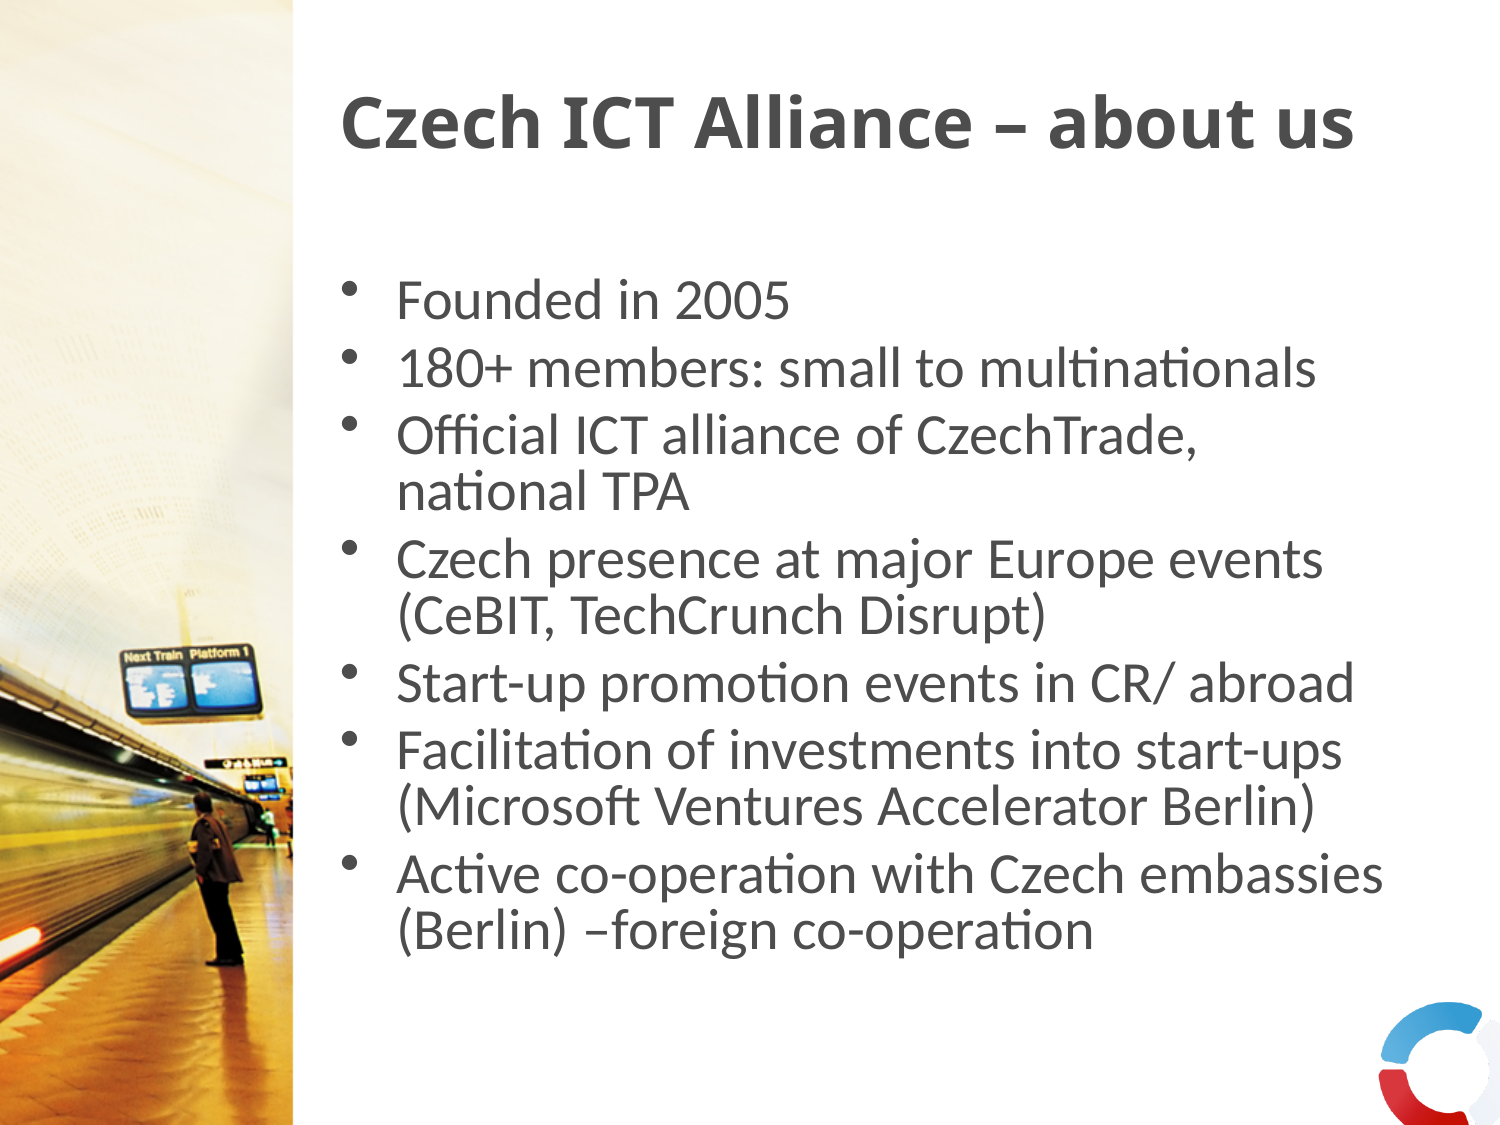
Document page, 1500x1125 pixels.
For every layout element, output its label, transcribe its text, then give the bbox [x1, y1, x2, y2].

list Founded in 2005 180+ members: small to multinationals Official ICT alliance of CzechTrade, national TPA Czech presence at major Europe events (CeBIT, TechCrunch Disrupt) Start-up promotion events in CR/ abroad Facilitation of investments into start-ups (Microsoft Ventures Accelerator Berlin) Active co-operation with Czech embassies (Berlin) –foreign co-operation [324, 267, 1412, 976]
picture [0, 0, 1500, 1125]
title Czech ICT Alliance – about us [324, 61, 1463, 179]
